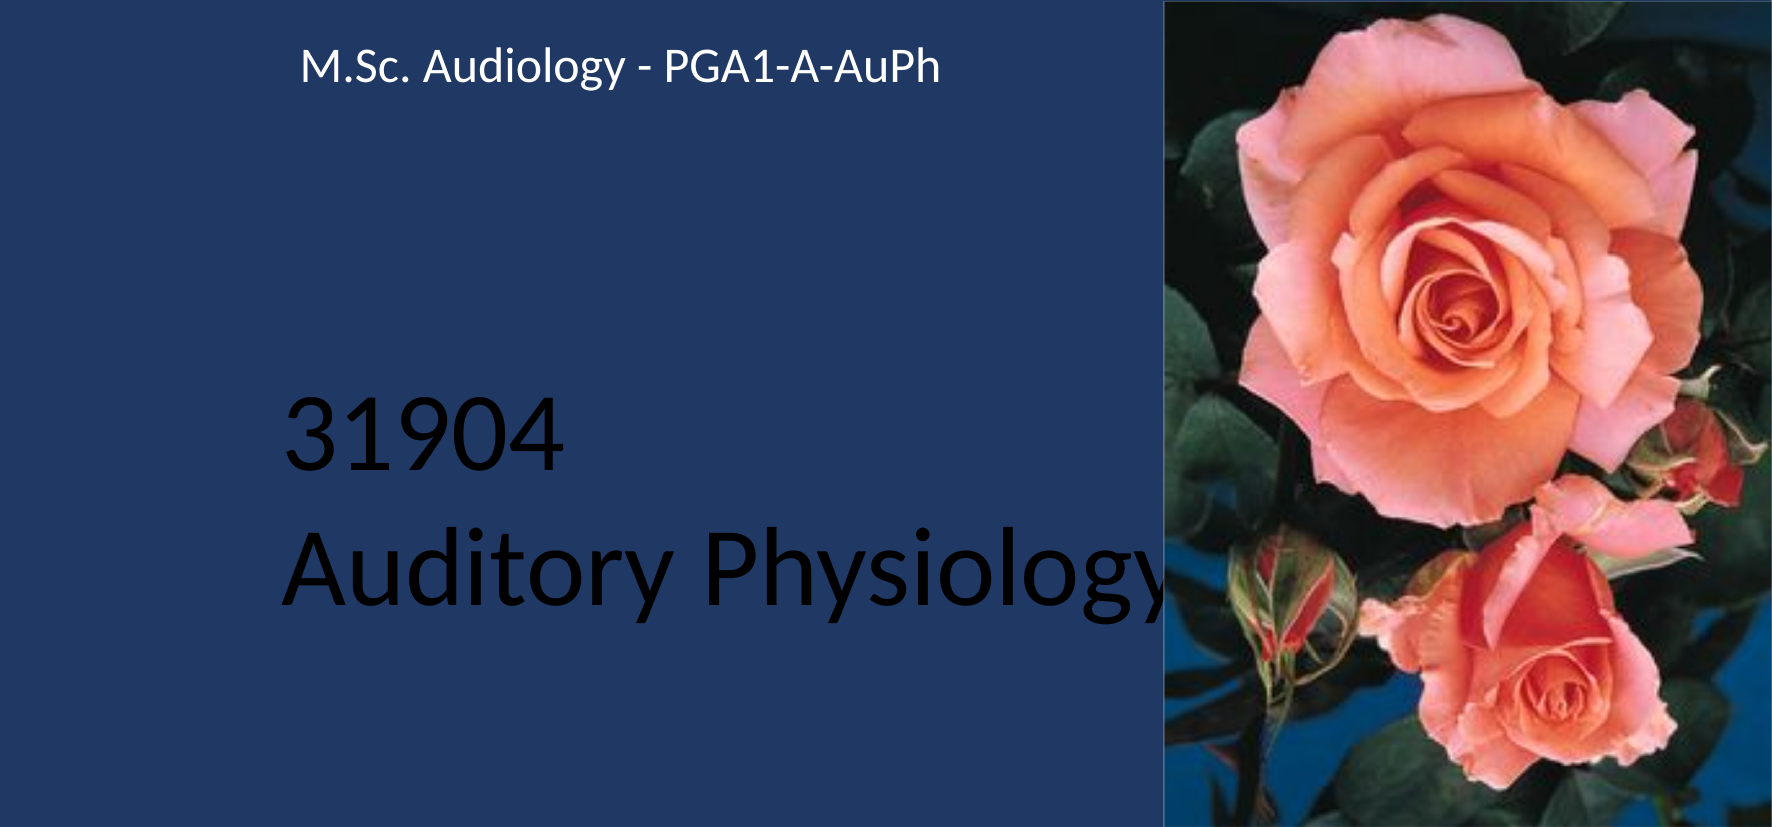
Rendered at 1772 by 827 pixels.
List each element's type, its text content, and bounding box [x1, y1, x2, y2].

text_box M.Sc. Audiology - PGA1-A-AuPh [284, 24, 968, 100]
picture [1163, 0, 1772, 827]
text_box 31904 Auditory Physiology [266, 204, 1163, 782]
